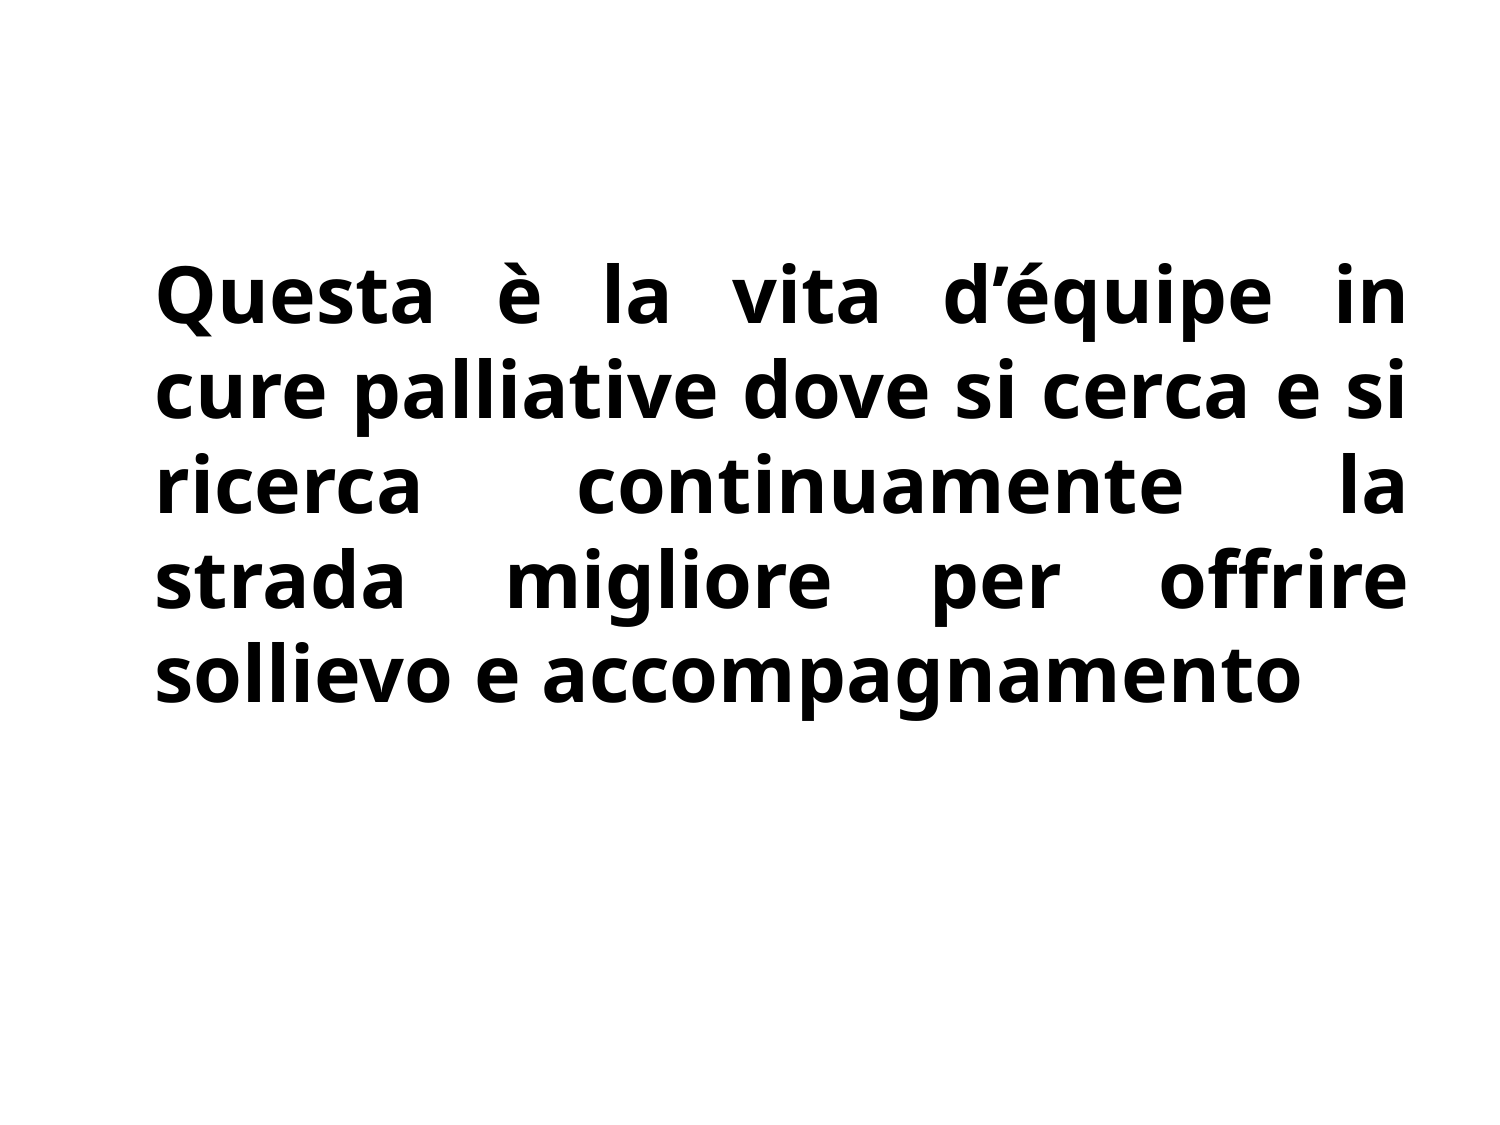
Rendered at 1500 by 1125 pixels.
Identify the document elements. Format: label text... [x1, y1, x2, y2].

list Questa è la vita d’équipe in cure palliative dove si cerca e si ricerca continuamente la strada migliore per offrire sollievo e accompagnamento [87, 237, 1425, 1005]
